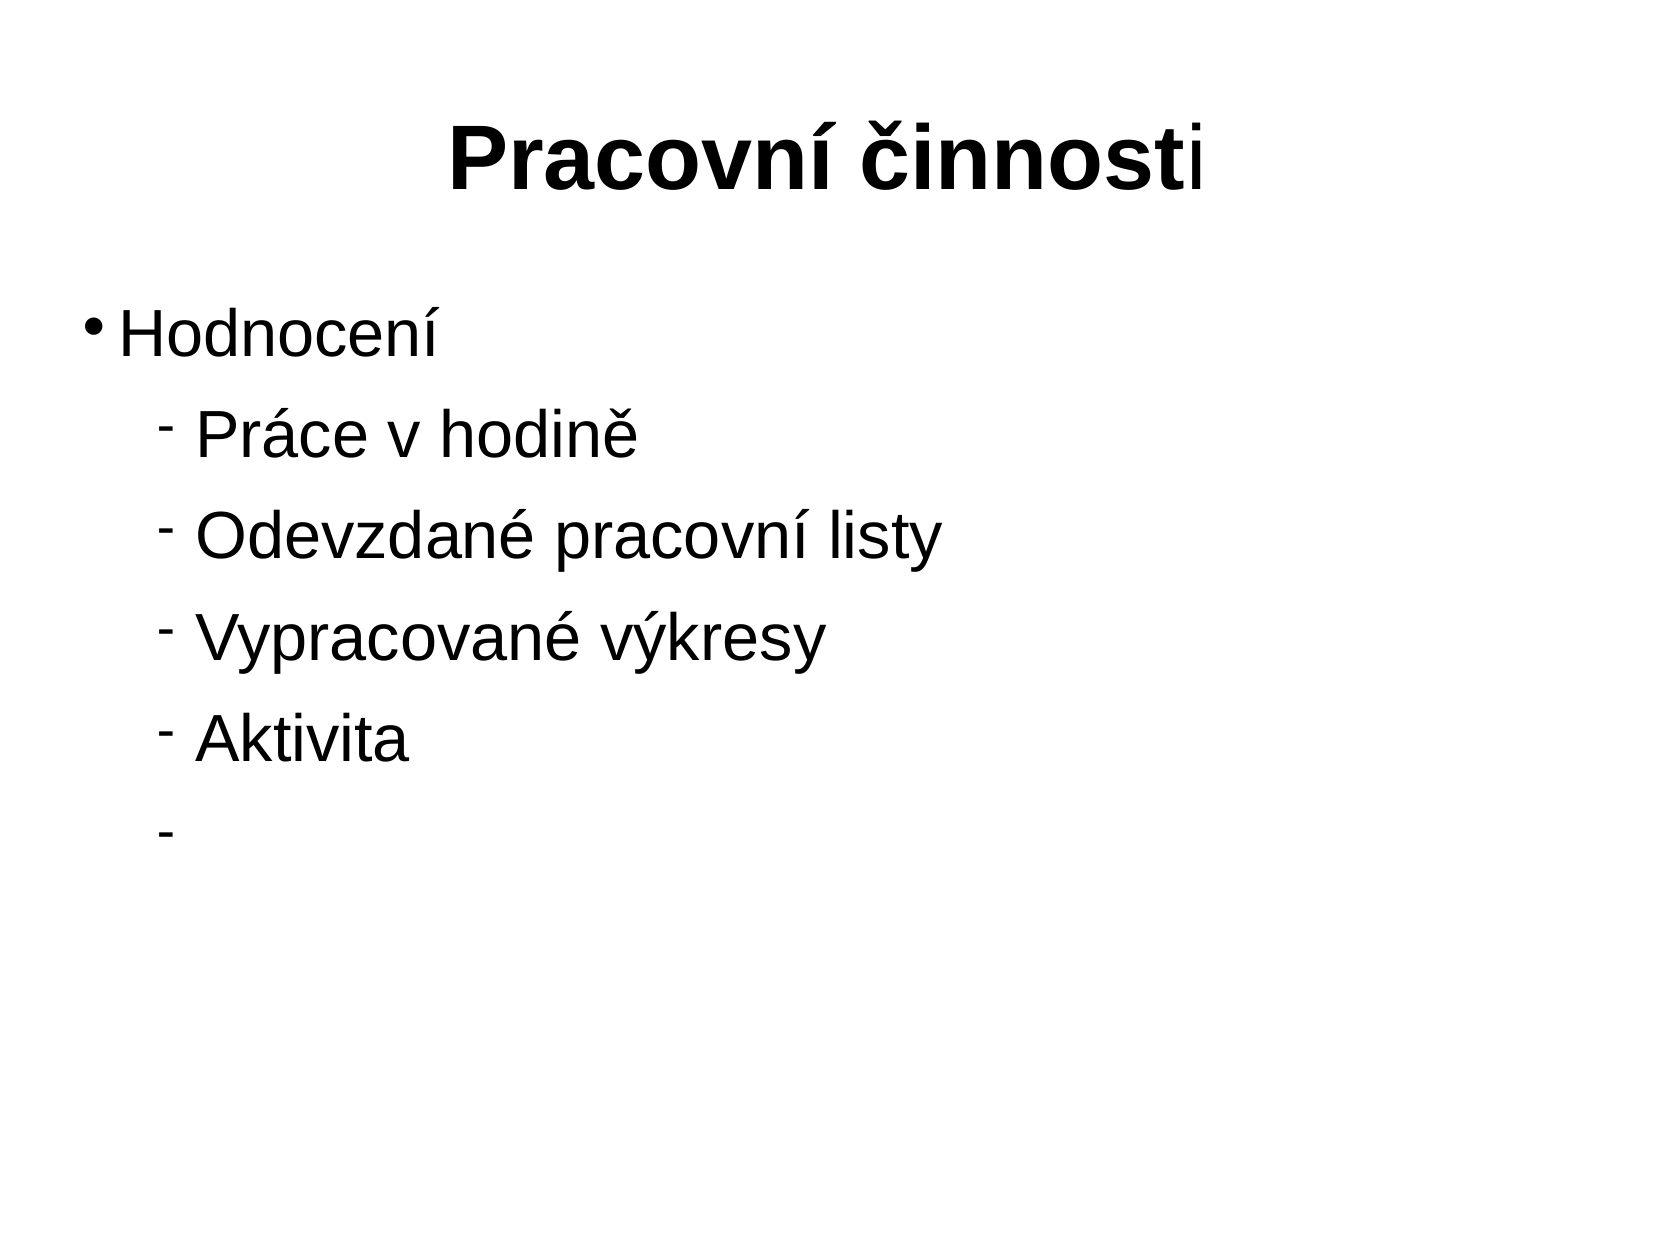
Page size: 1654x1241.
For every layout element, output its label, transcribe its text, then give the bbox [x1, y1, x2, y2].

text_box Hodnocení Práce v hodině Odevzdané pracovní listy Vypracované výkresy Aktivita [82, 290, 1571, 1010]
text_box Pracovní činnosti [82, 49, 1571, 257]
